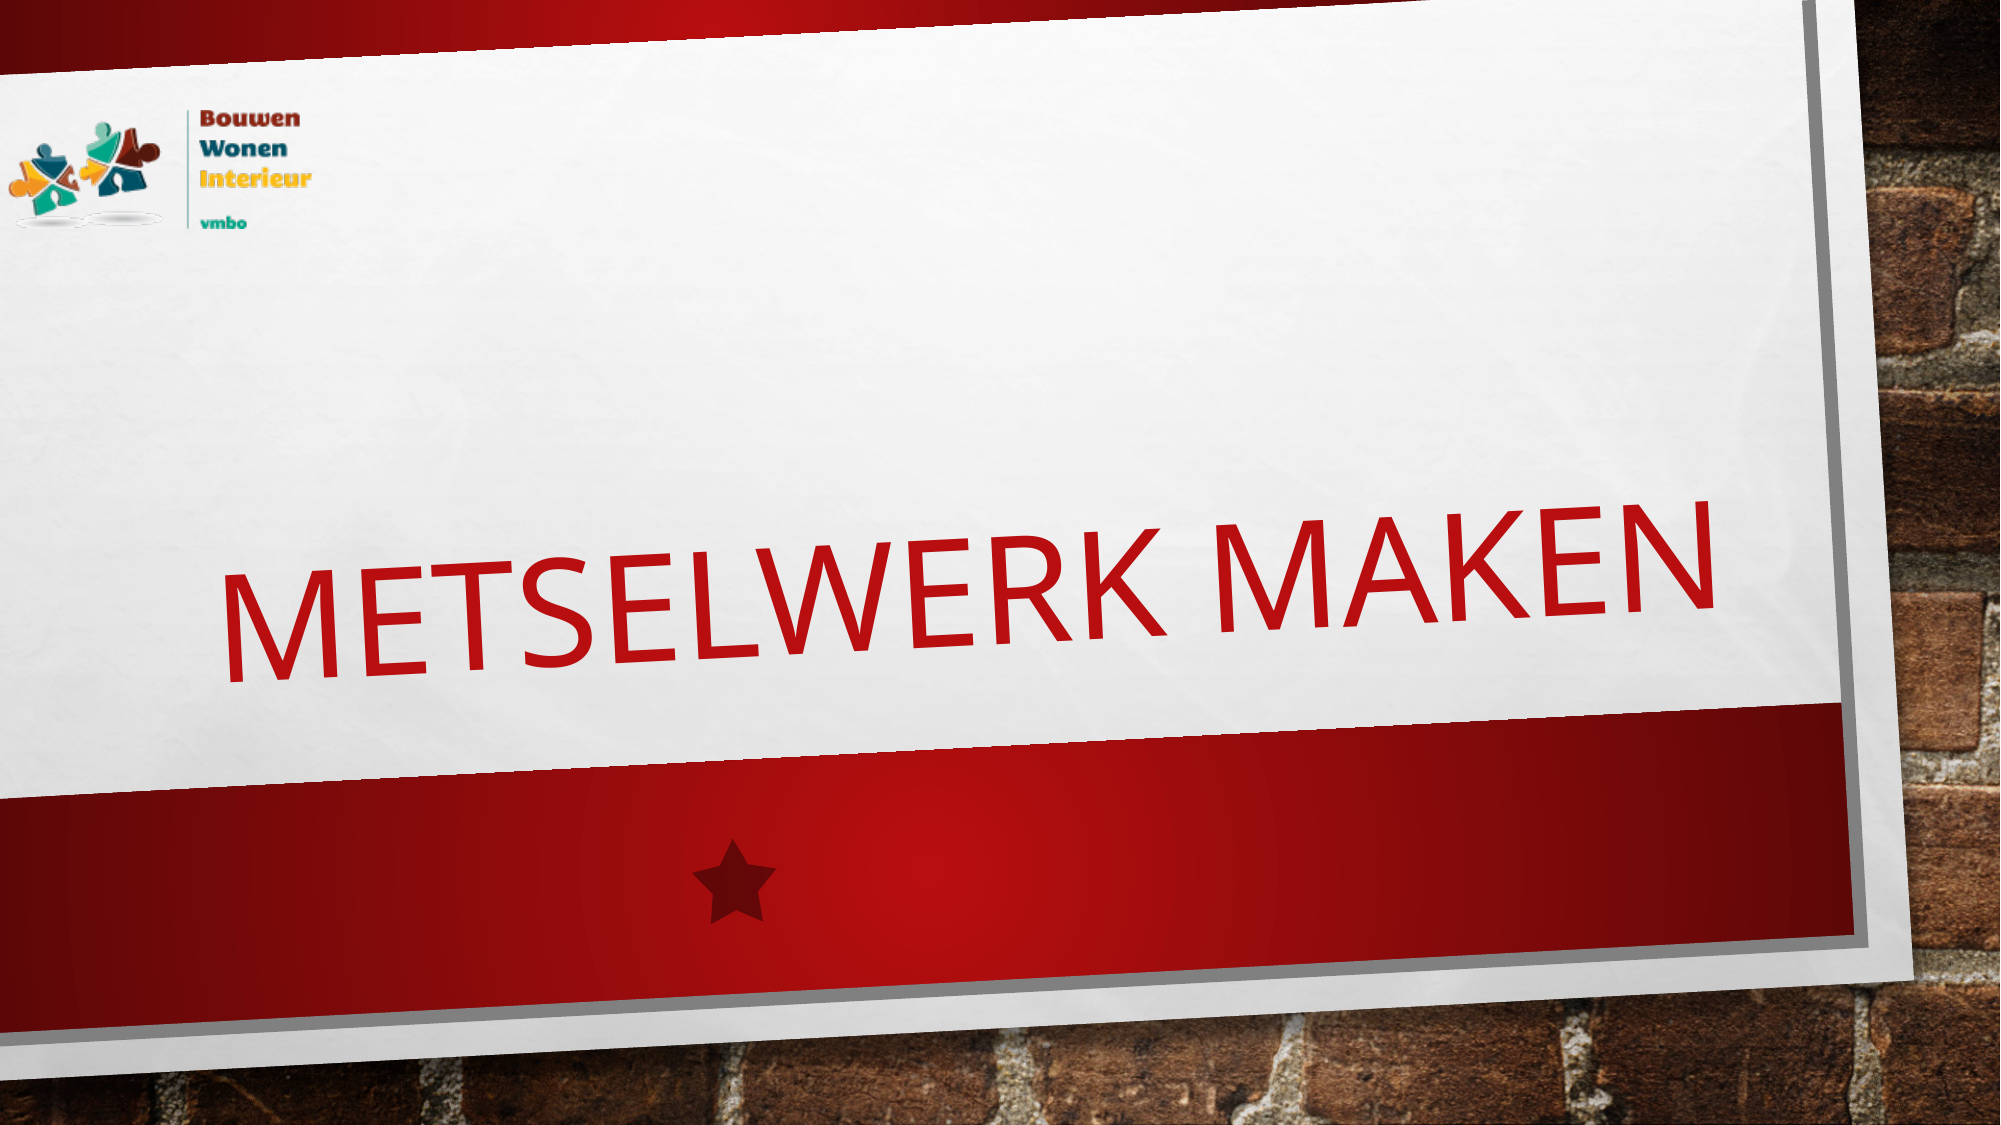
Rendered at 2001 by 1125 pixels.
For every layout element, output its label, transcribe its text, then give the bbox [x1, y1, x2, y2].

picture [7, 110, 312, 230]
picture [0, 0, 2000, 1125]
title Metselwerk maken [73, 190, 1746, 731]
